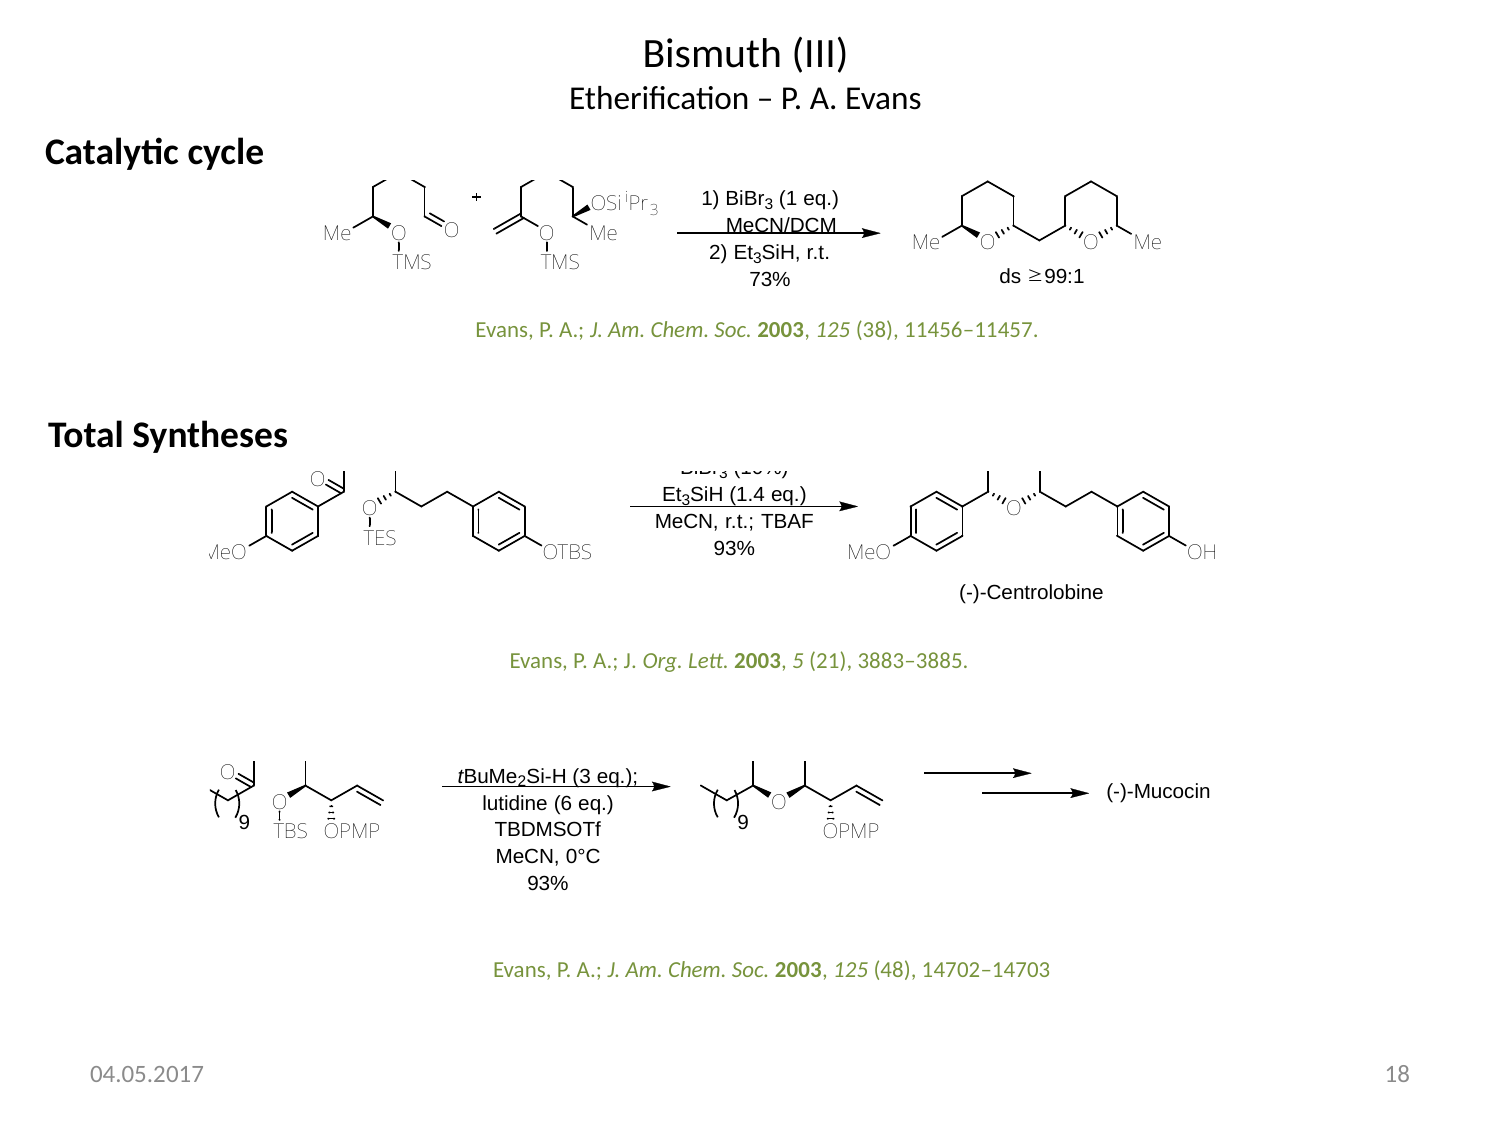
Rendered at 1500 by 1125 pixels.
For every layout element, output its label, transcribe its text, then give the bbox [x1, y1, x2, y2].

text_box Total Syntheses [33, 403, 304, 463]
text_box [209, 761, 1233, 938]
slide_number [75, 1042, 425, 1103]
text_box Evans, P. A.; J. Am. Chem. Soc. 2003, 125 (38), 11456–11457. [460, 306, 1211, 350]
text_box Evans, P. A.; J. Am. Chem. Soc. 2003, 125 (48), 14702–14703 [478, 947, 1117, 990]
text_box Catalytic cycle [30, 119, 280, 180]
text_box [209, 471, 1238, 639]
text_box Evans, P. A.; J. Org. Lett. 2003, 5 (21), 3883–3885. [494, 648, 1003, 681]
text_box Bismuth (III) Etherification – P. A. Evans [70, 42, 1421, 100]
slide_number 18 [1074, 1042, 1425, 1103]
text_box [319, 180, 1172, 312]
